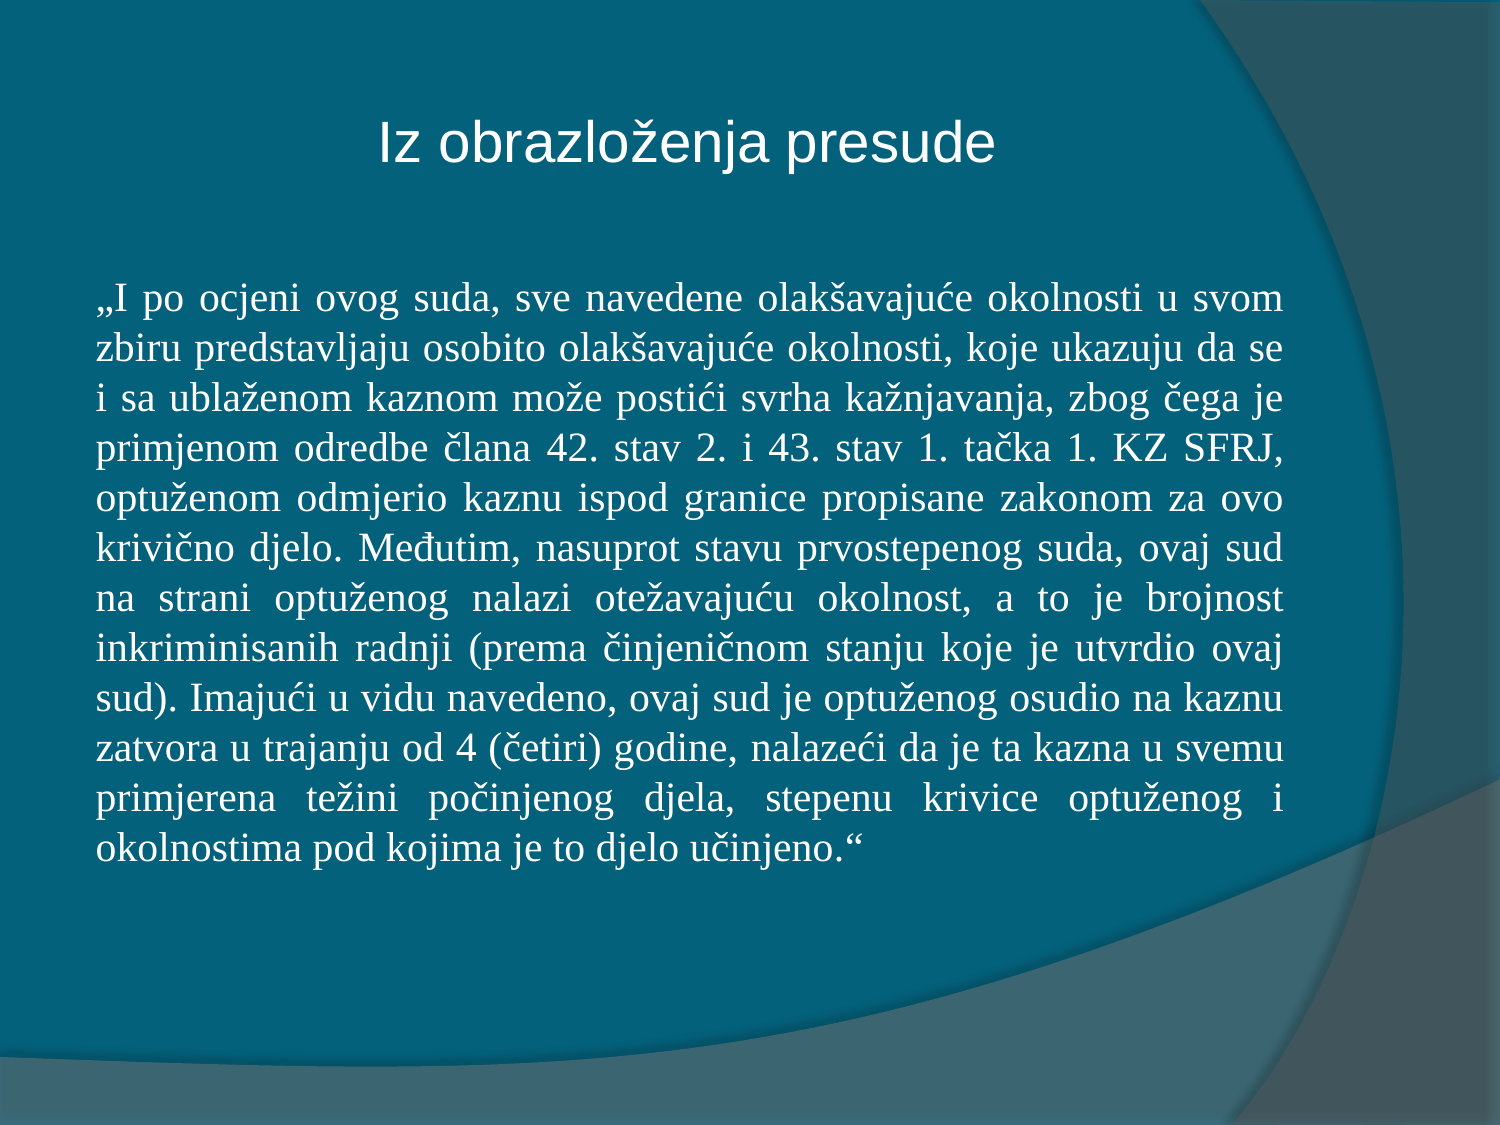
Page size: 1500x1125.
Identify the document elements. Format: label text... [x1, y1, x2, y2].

list „I po ocjeni ovog suda, sve navedene olakšavajuće okolnosti u svom zbiru predstavljaju osobito olakšavajuće okolnosti, koje ukazuju da se i sa ublaženom kaznom može postići svrha kažnjavanja, zbog čega je primjenom odredbe člana 42. stav 2. i 43. stav 1. tačka 1. KZ SFRJ, optuženom odmjerio kaznu ispod granice propisane zakonom za ovo krivično djelo. Međutim, nasuprot stavu prvostepenog suda, ovaj sud na strani optuženog nalazi otežavajuću okolnost, a to je brojnost inkriminisanih radnji (prema činjeničnom stanju koje je utvrdio ovaj sud). Imajući u vidu navedeno, ovaj sud je optuženog osudio na kaznu zatvora u trajanju od 4 (četiri) godine, nalazeći da je ta kazna u svemu primjerena težini počinjenog djela, stepenu krivice optuženog i okolnostima pod kojima je to djelo učinjeno.“ [75, 262, 1300, 1005]
title Iz obrazloženja presude [75, 45, 1300, 233]
